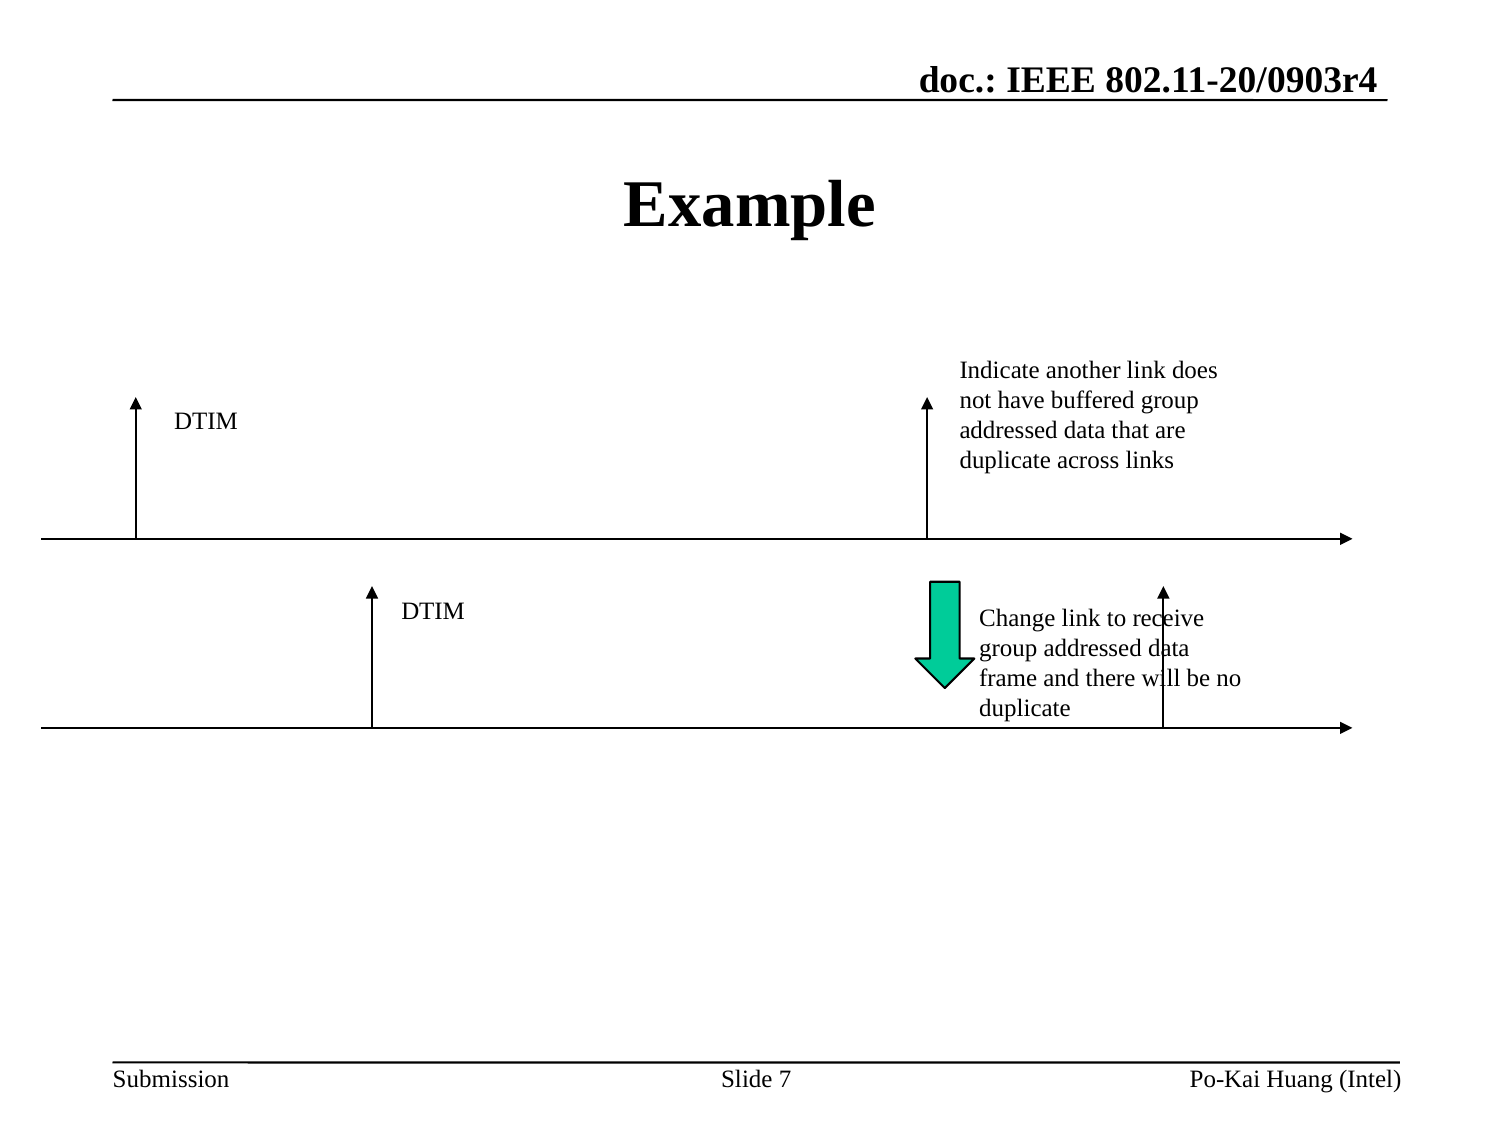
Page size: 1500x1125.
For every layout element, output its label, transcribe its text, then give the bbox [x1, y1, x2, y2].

text_box Change link to receive group addressed data frame and there will be no duplicate [1168, 594, 1258, 727]
text_box DTIM [159, 397, 337, 442]
slide_number Slide 7 [712, 1061, 800, 1093]
text_box [915, 581, 964, 689]
title Example [112, 112, 1388, 288]
text_box Change link to receive group addressed data frame and there will be no duplicate [964, 594, 1159, 727]
text_box Indicate another link does not have buffered group addressed data that are duplicate across links [944, 345, 1242, 511]
footer Po-Kai Huang (Intel) [1186, 1061, 1402, 1093]
text_box DTIM [386, 587, 564, 633]
